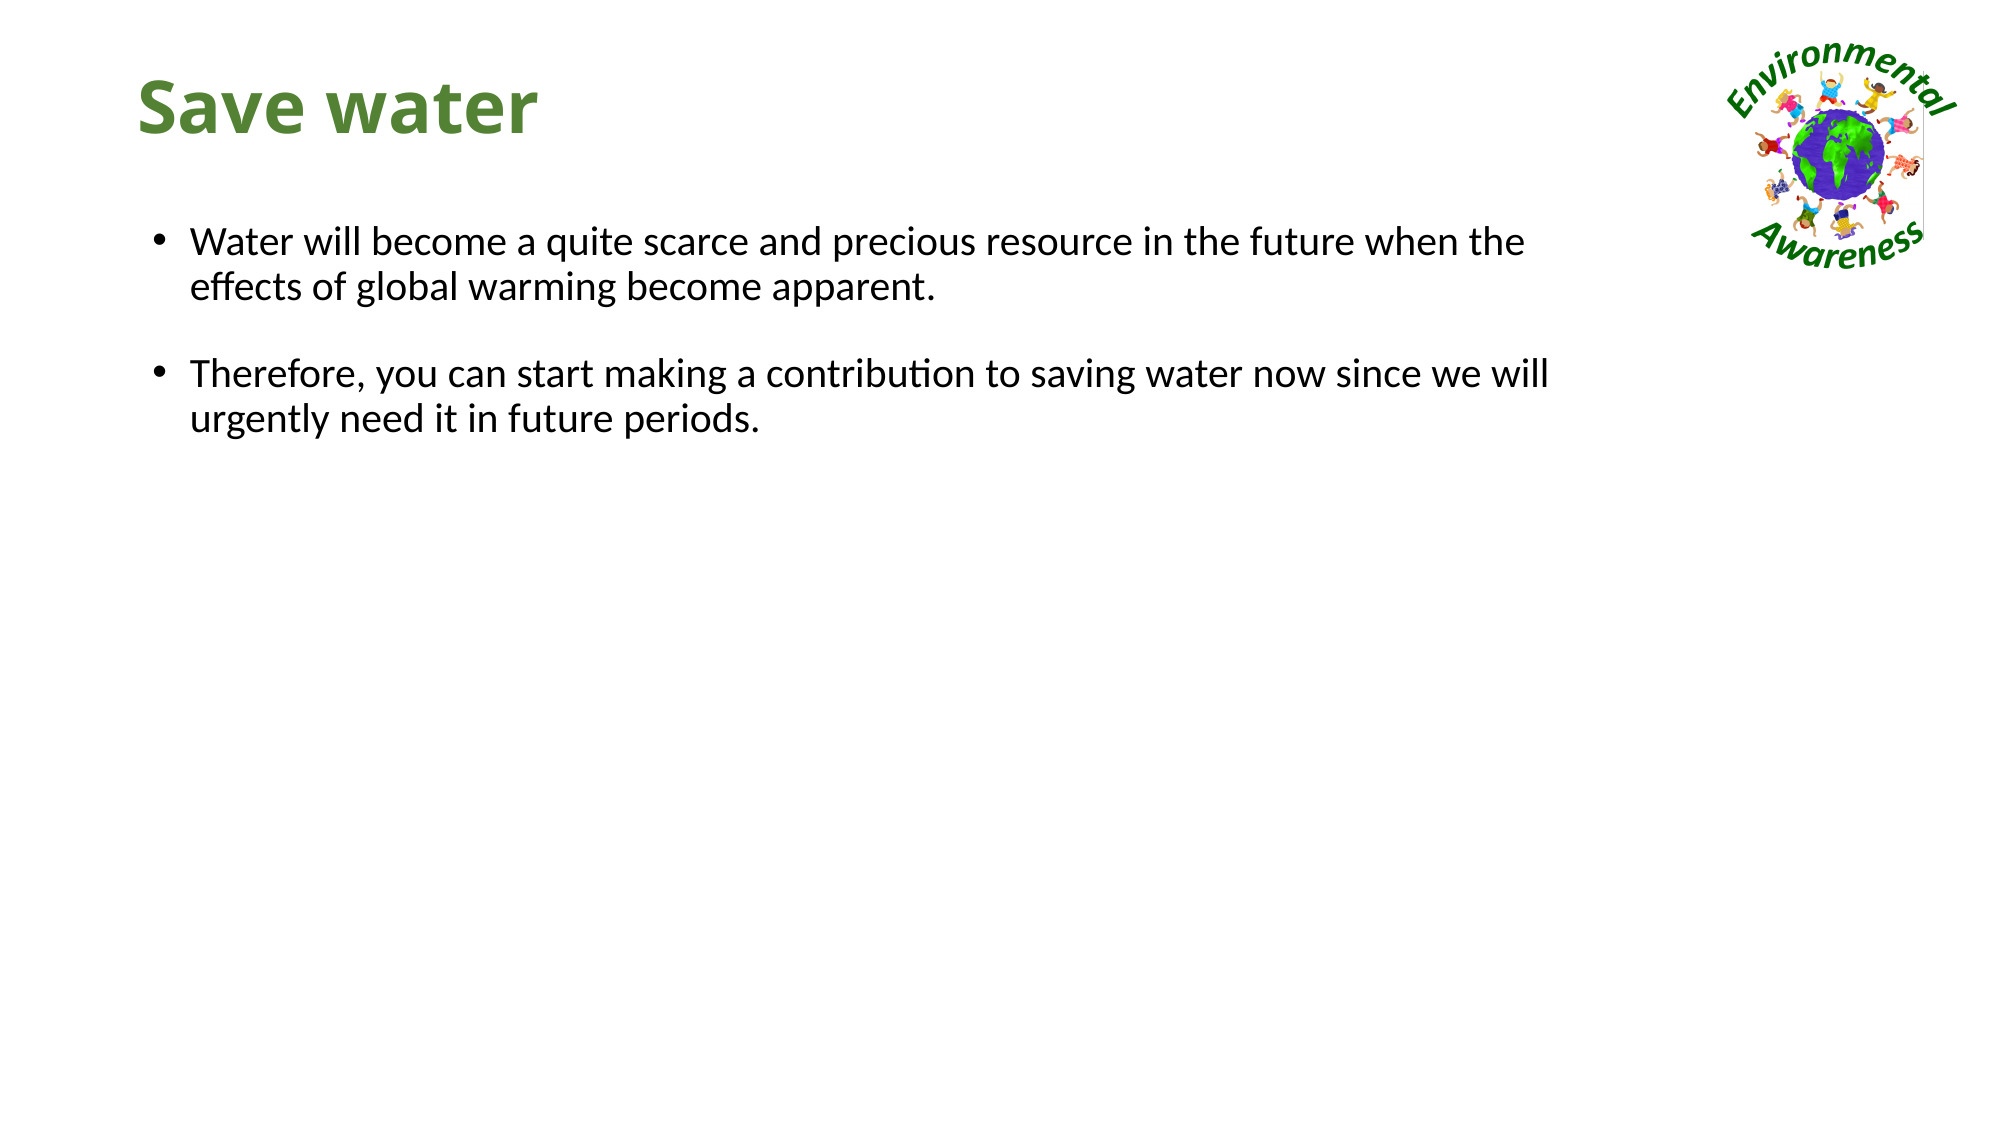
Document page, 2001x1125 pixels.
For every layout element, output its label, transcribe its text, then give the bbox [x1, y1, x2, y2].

picture [1716, 35, 1962, 278]
title Save water [122, 59, 1650, 160]
list Water will become a quite scarce and precious resource in the future when the effects of global warming become apparent. Therefore, you can start making a contribution to saving water now since we will urgently need it in future periods. [137, 212, 1650, 1021]
